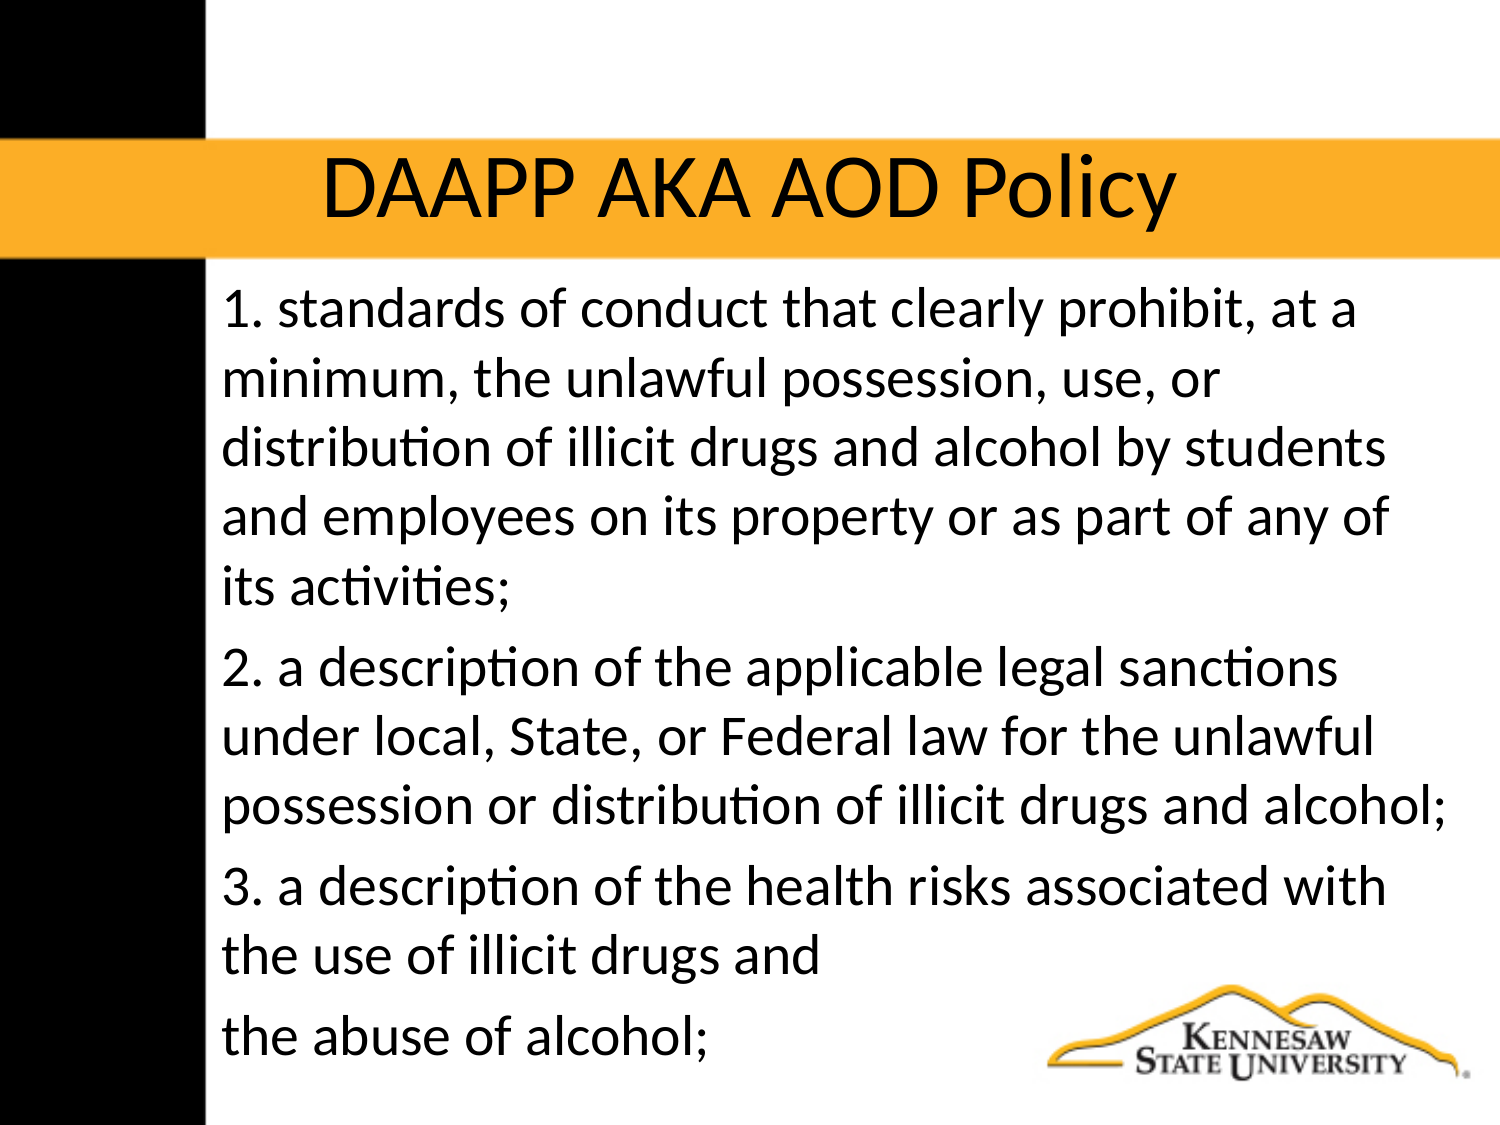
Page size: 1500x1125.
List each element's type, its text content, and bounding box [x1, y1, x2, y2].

list 1. standards of conduct that clearly prohibit, at a minimum, the unlawful possession, use, or distribution of illicit drugs and alcohol by students and employees on its property or as part of any of its activities; 2. a description of the applicable legal sanctions under local, State, or Federal law for the unlawful possession or distribution of illicit drugs and alcohol; 3. a description of the health risks associated with the use of illicit drugs and the abuse of alcohol; [206, 262, 1470, 1125]
title DAAPP AKA AOD Policy [75, 87, 1425, 275]
picture [0, 0, 1500, 1125]
